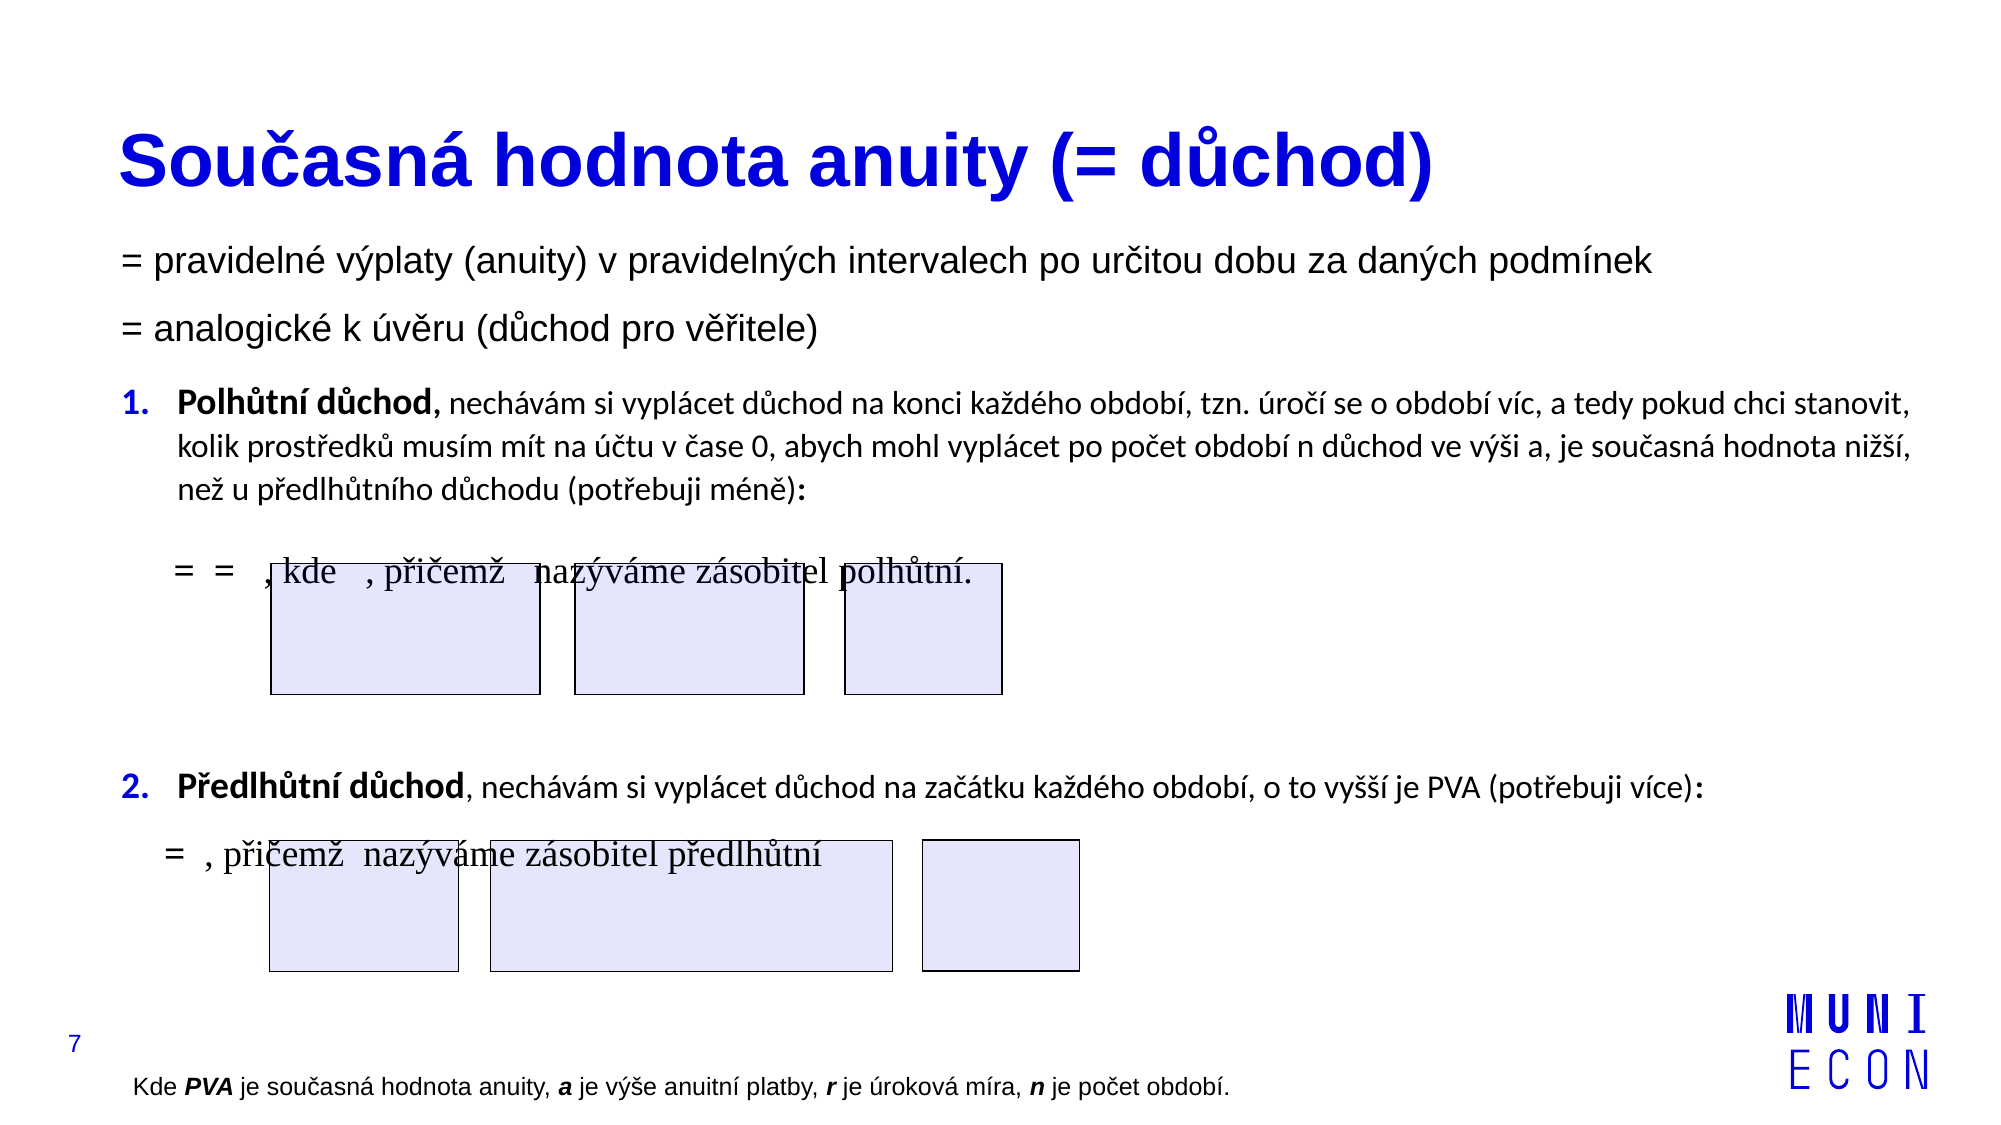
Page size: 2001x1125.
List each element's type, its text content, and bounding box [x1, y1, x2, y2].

slide_number 7 [67, 1021, 110, 1063]
text_box [269, 840, 459, 972]
text_box [844, 563, 1002, 695]
text_box [270, 563, 541, 695]
text_box [575, 563, 804, 695]
text_box [922, 839, 1080, 971]
text_box [490, 840, 893, 972]
title Současná hodnota anuity (= důchod) [118, 118, 1883, 193]
text_box Kde PVA je současná hodnota anuity, a je výše anuitní platby, r je úroková míra, n je počet období. [118, 1062, 1766, 1108]
